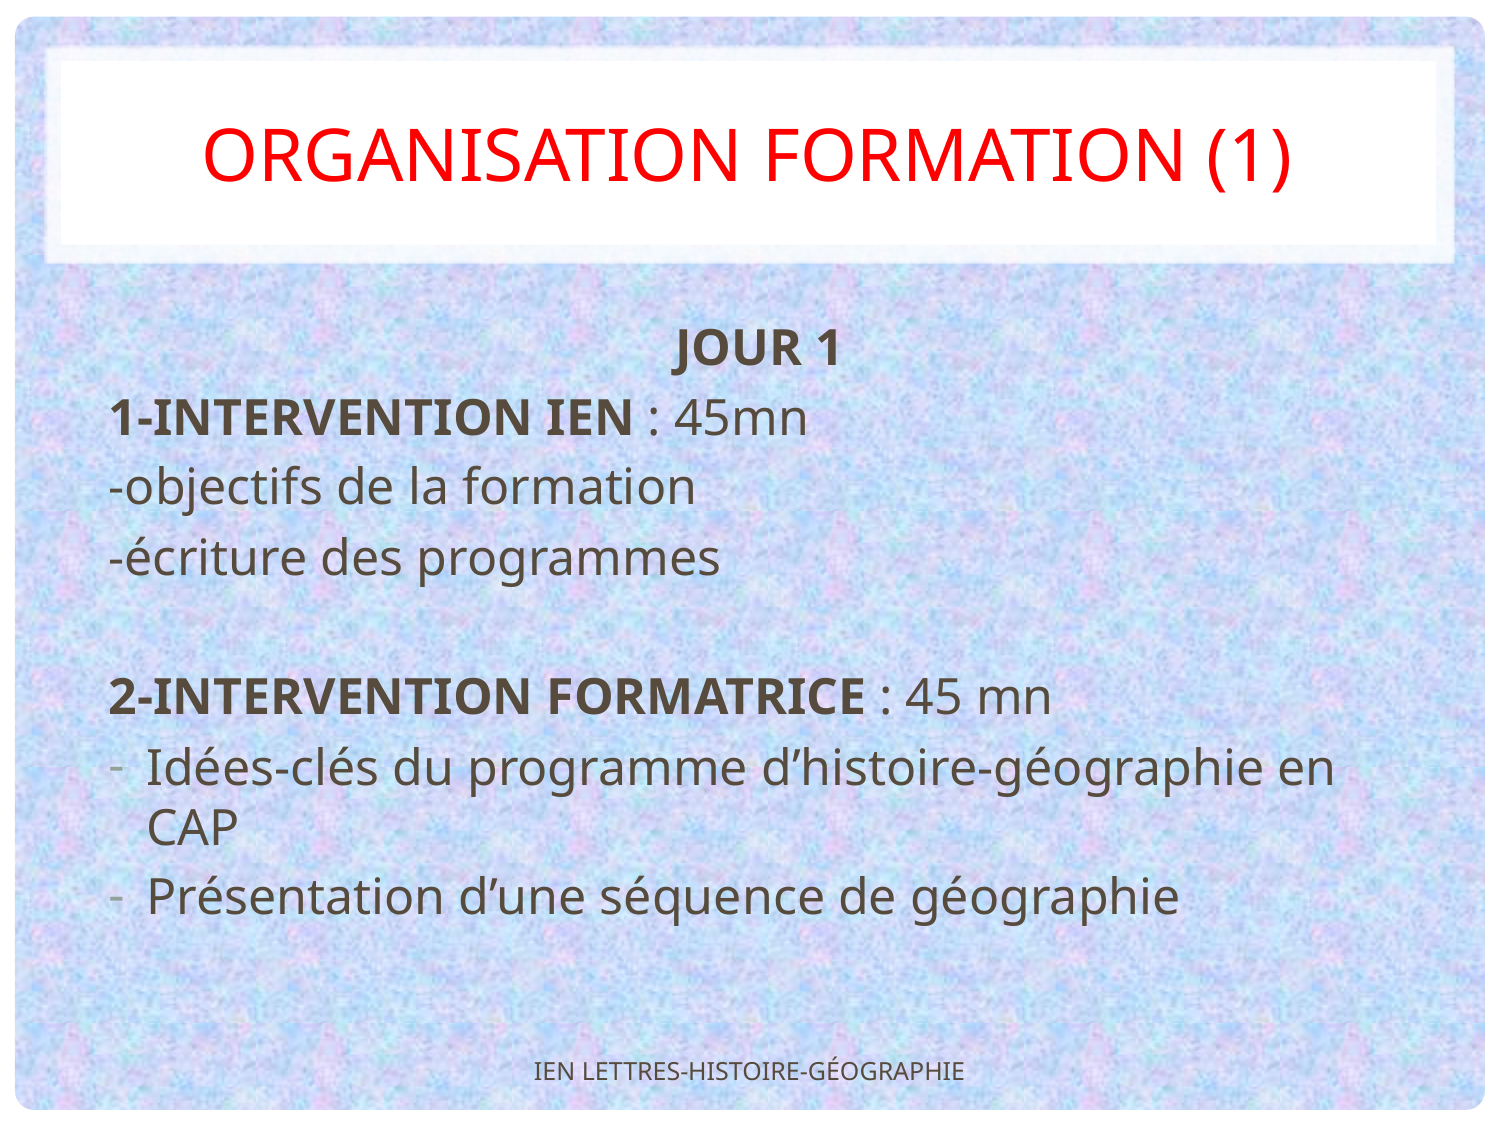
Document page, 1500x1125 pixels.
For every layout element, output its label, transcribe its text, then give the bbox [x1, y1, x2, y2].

title Organisation formation (1) [69, 66, 1425, 238]
picture [14, 16, 1485, 1110]
footer IEN LETTRES-HISTOIRE-GÉOGRAPHIE [512, 1042, 988, 1103]
list JOUR 1 1-INTERVENTION IEN : 45mn -objectifs de la formation -écriture des programmes 2-INTERVENTION FORMATRICE : 45 mn Idées-clés du programme d’histoire-géographie en CAP Présentation d’une séquence de géographie [75, 237, 1425, 1055]
